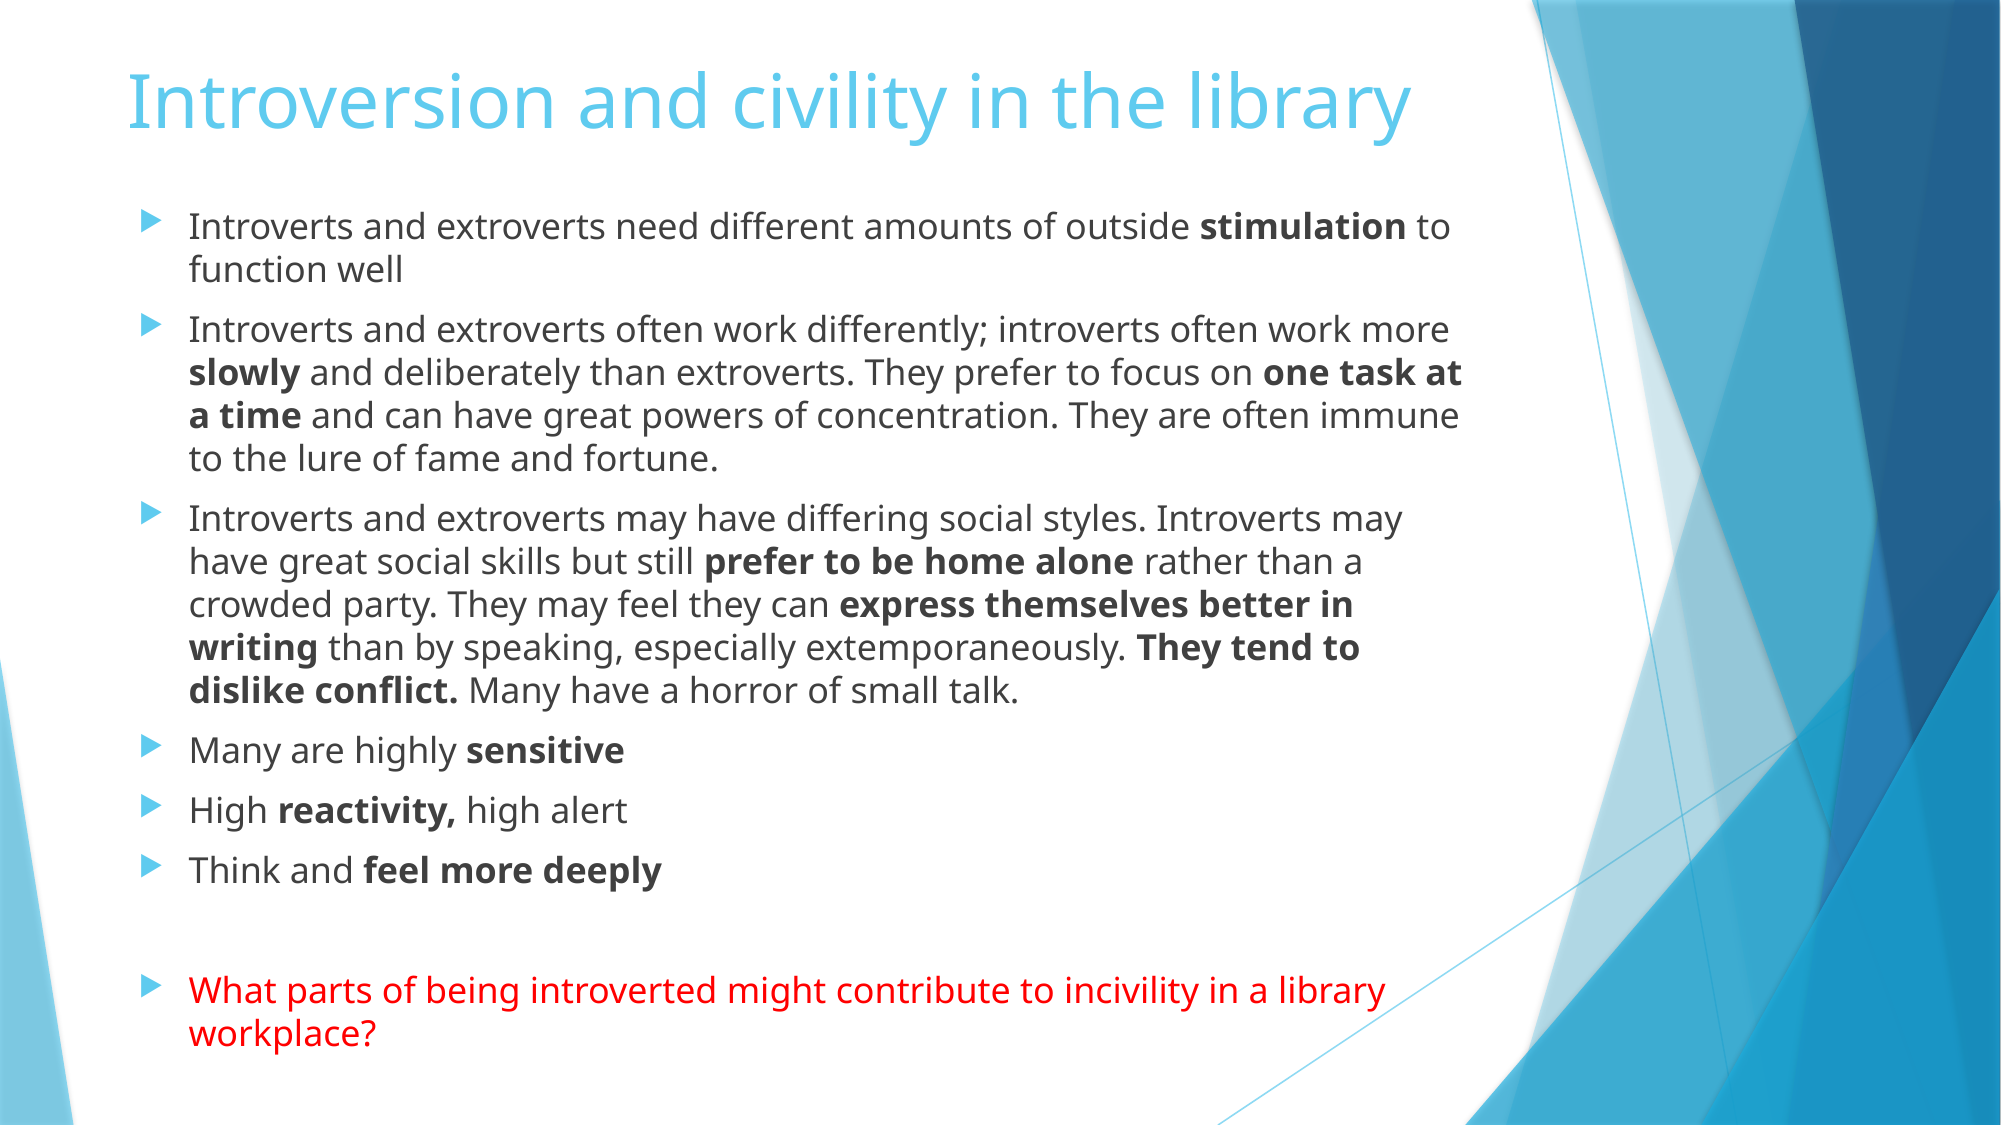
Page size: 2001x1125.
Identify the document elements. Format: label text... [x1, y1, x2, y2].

title Introversion and civility in the library [112, 45, 1523, 263]
list Introverts and extroverts need different amounts of outside stimulation to function well Introverts and extroverts often work differently; introverts often work more slowly and deliberately than extroverts. They prefer to focus on one task at a time and can have great powers of concentration. They are often immune to the lure of fame and fortune. Introverts and extroverts may have differing social styles. Introverts may have great social skills but still prefer to be home alone rather than a crowded party. They may feel they can express themselves better in writing than by speaking, especially extemporaneously. They tend to dislike conflict. Many have a horror of small talk. Many are highly sensitive High reactivity, high alert Think and feel more deeply What parts of being introverted might contribute to incivility in a library workplace? [123, 136, 1489, 1073]
